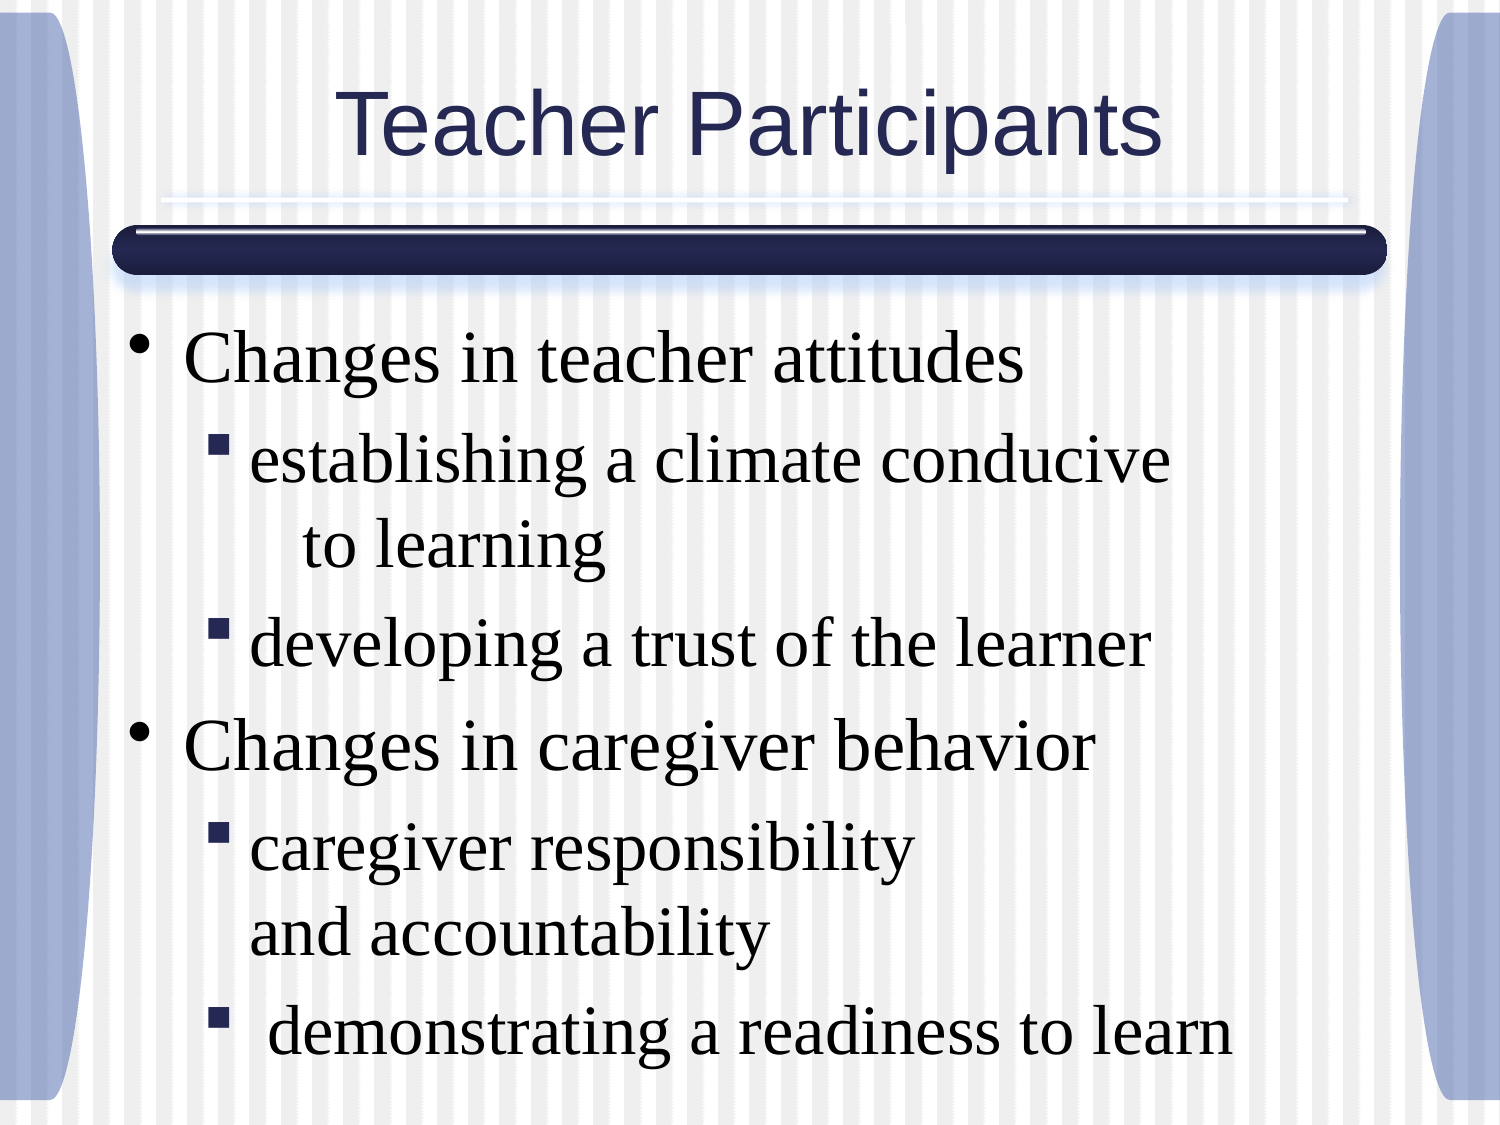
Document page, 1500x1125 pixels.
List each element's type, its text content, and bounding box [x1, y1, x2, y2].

title Teacher Participants [137, 50, 1363, 188]
list Changes in teacher attitudes establishing a climate conducive to learning developing a trust of the learner Changes in caregiver behavior caregiver responsibility and accountability demonstrating a readiness to learn [112, 299, 1388, 1088]
picture [0, 0, 1500, 1125]
